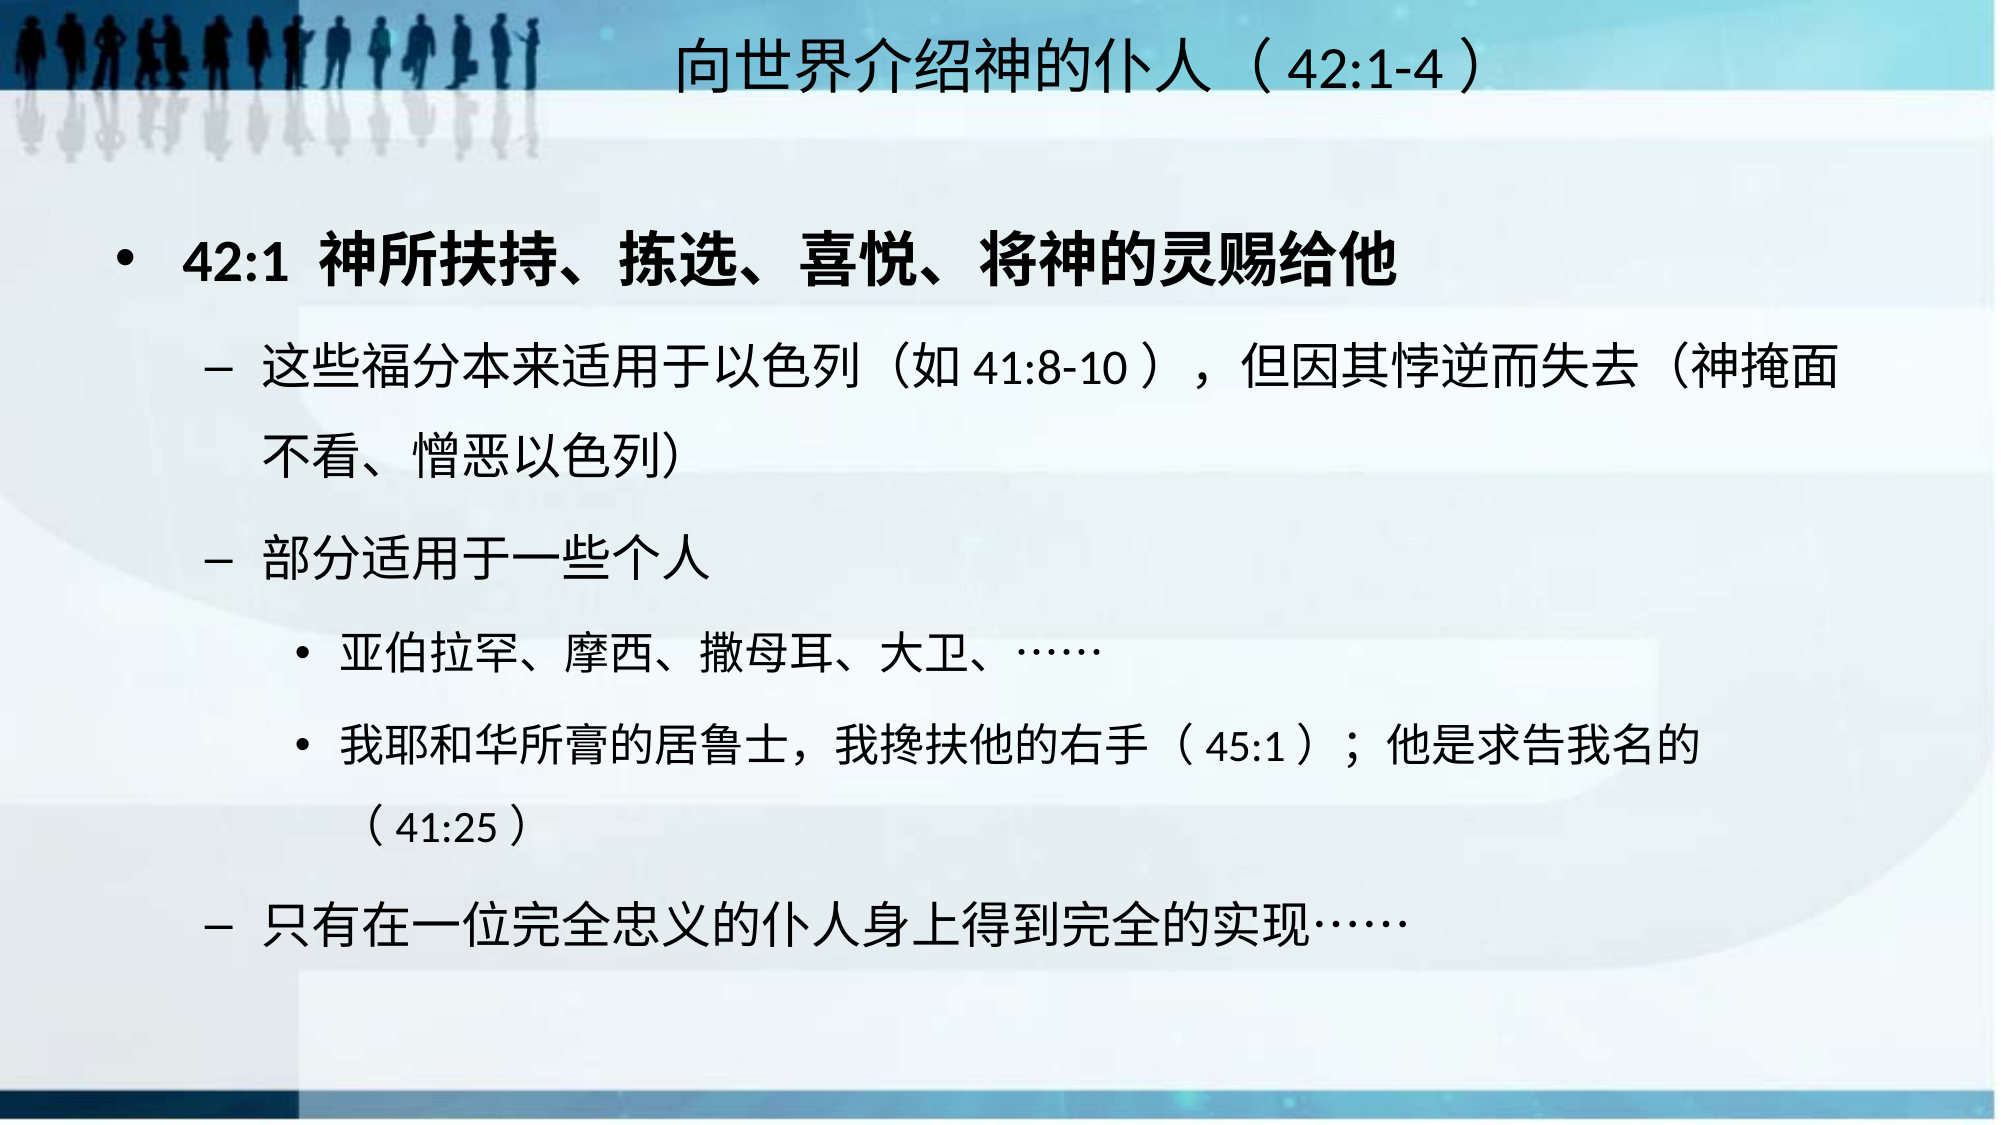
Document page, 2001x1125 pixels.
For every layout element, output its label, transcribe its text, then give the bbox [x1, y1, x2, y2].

title 向世界介绍神的仆人（42:1-4） [658, 0, 1755, 109]
list 42:1 神所扶持、拣选、喜悦、将神的灵赐给他 这些福分本来适用于以色列（如41:8-10），但因其悖逆而失去（神掩面不看、憎恶以色列） 部分适用于一些个人 亚伯拉罕、摩西、撒母耳、大卫、…… 我耶和华所膏的居鲁士，我搀扶他的右手（45:1）；他是求告我名的（41:25） 只有在一位完全忠义的仆人身上得到完全的实现…… [99, 177, 1901, 980]
picture [0, 0, 2001, 1125]
